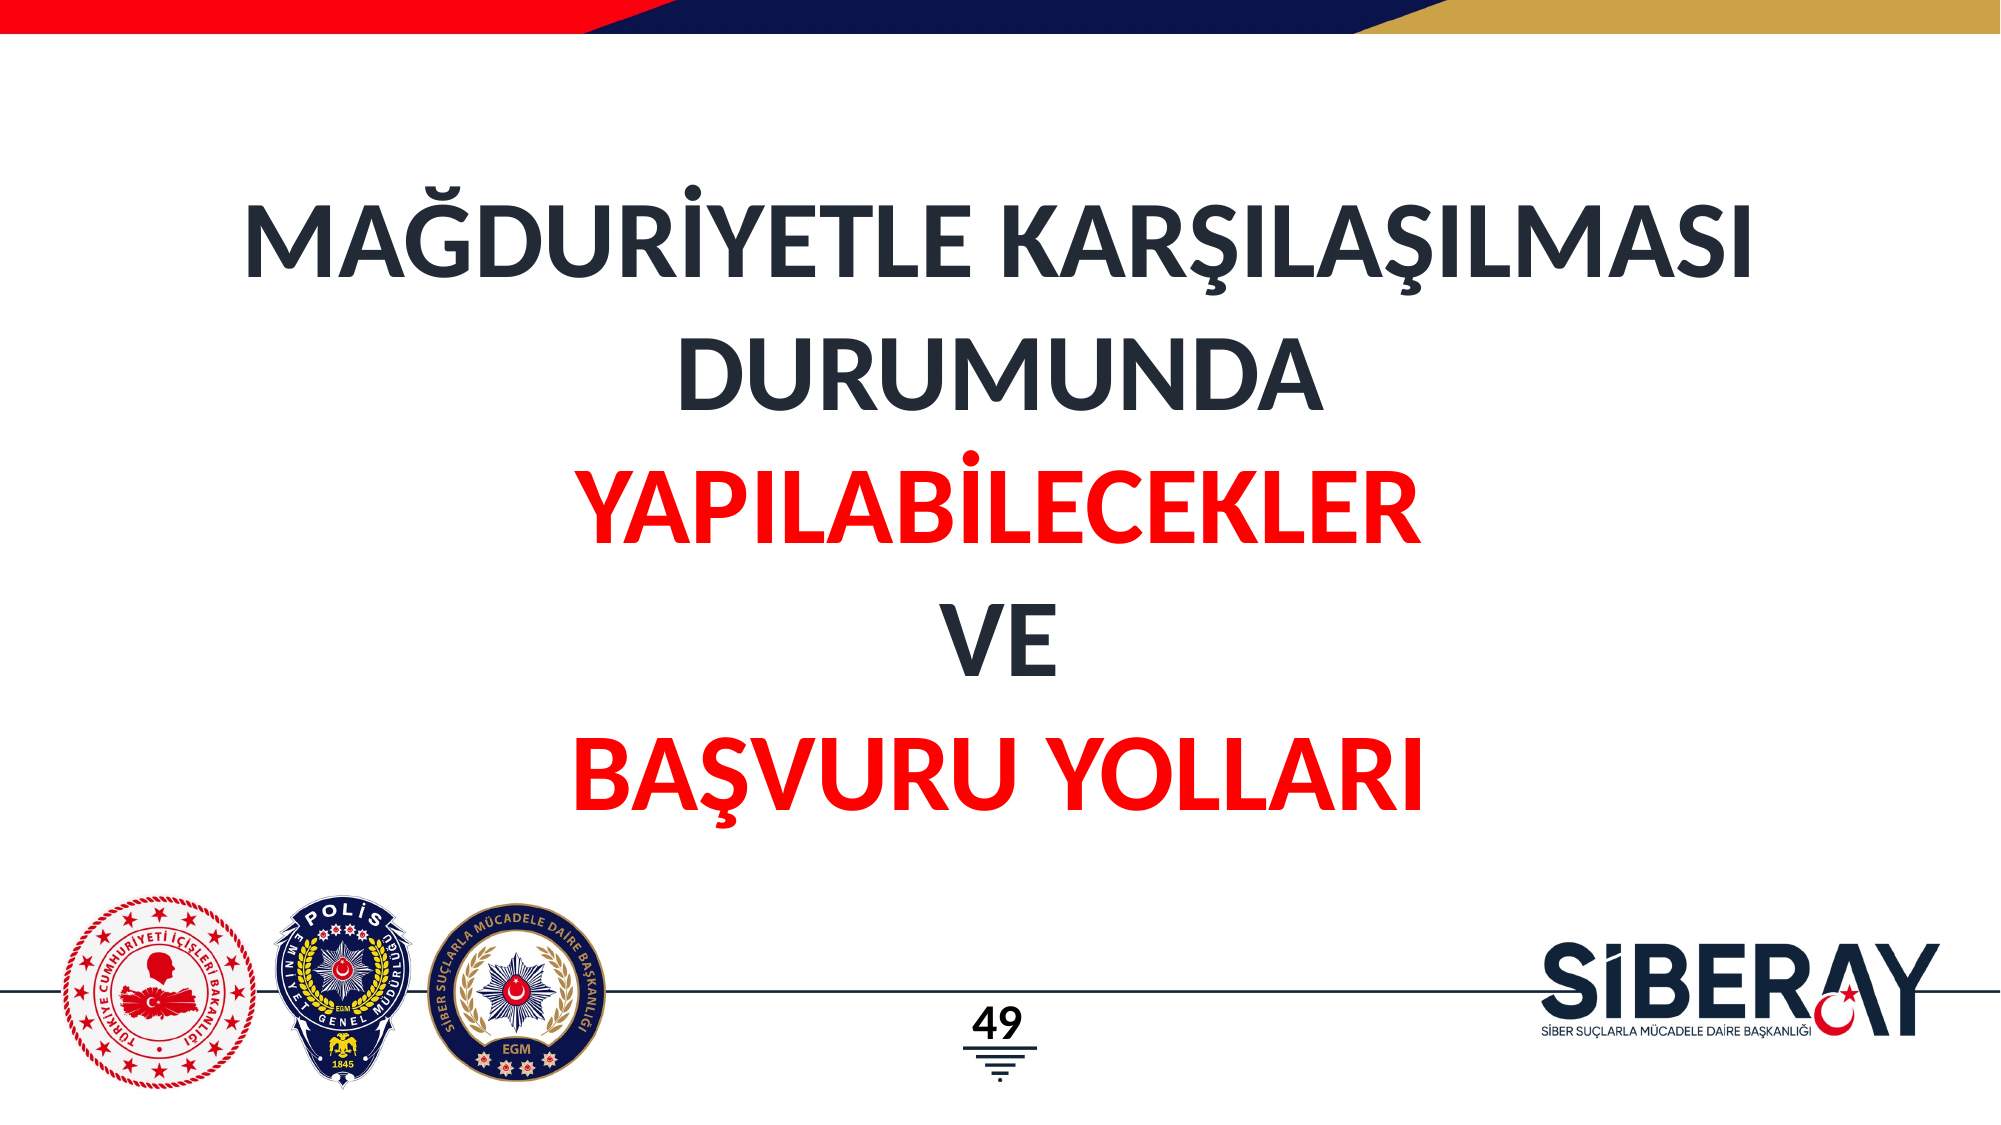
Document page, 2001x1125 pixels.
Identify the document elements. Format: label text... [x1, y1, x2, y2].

text_box 49 [954, 993, 1042, 1046]
text_box MAĞDURİYETLE KARŞILAŞILMASI DURUMUNDA YAPILABİLECEKLER VE BAŞVURU YOLLARI [39, 159, 1961, 840]
picture [0, 0, 2001, 1125]
